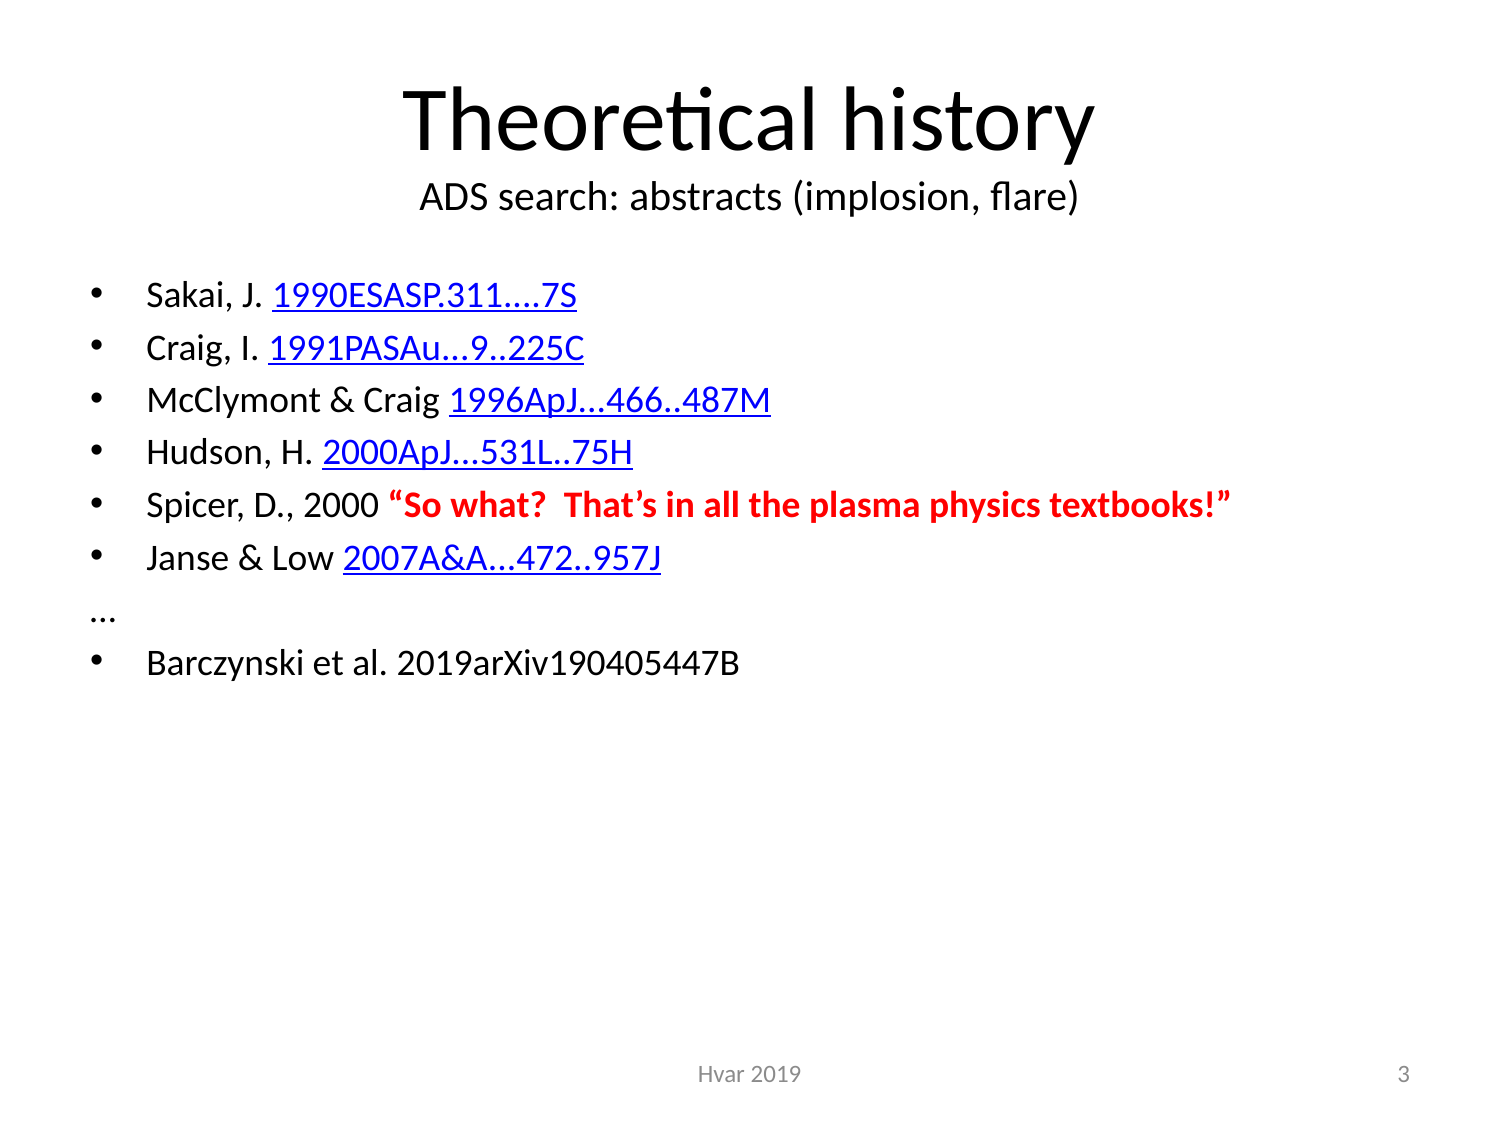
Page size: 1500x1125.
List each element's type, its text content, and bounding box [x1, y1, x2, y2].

list Sakai, J. 1990ESASP.311....7S Craig, I. 1991PASAu...9..225C McClymont & Craig 1996ApJ...466..487M Hudson, H. 2000ApJ...531L..75H Spicer, D., 2000 “So what? That’s in all the plasma physics textbooks!” Janse & Low 2007A&A...472..957J … Barczynski et al. 2019arXiv190405447B [75, 262, 1425, 1005]
footer Hvar 2019 [512, 1042, 988, 1103]
title Theoretical history ADS search: abstracts (implosion, flare) [75, 45, 1425, 233]
slide_number 3 [1074, 1042, 1425, 1103]
